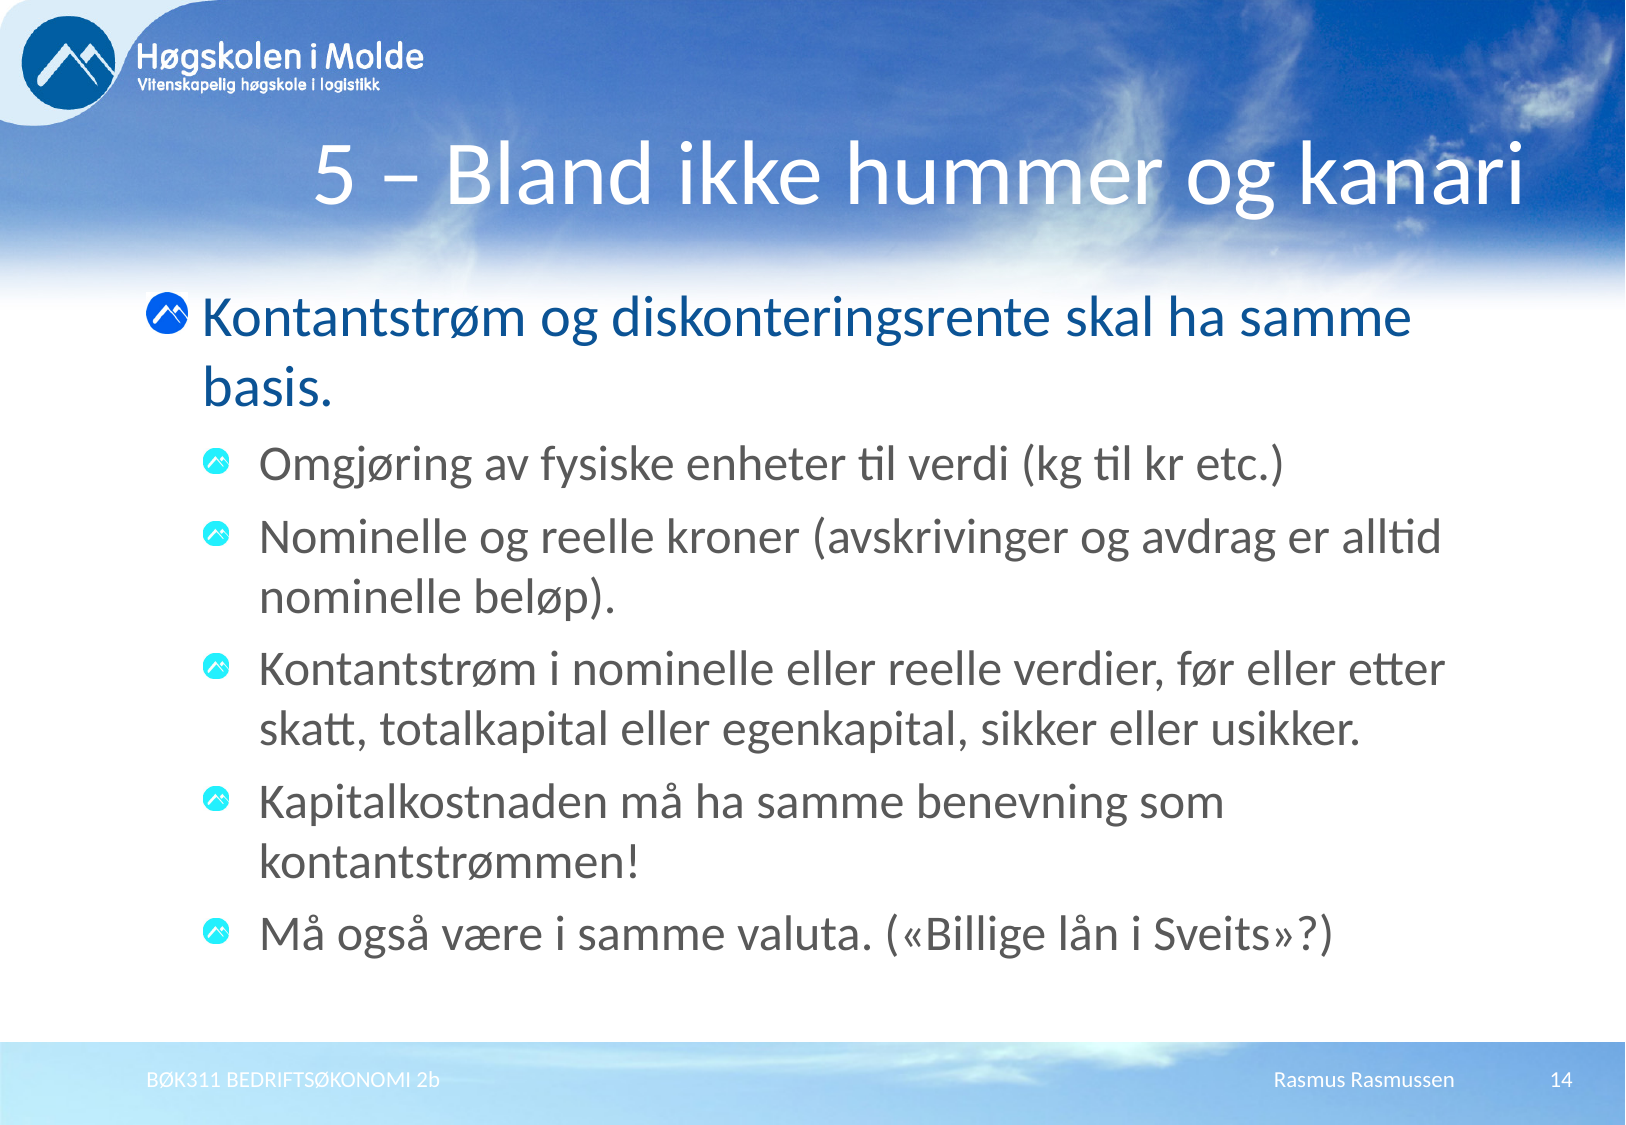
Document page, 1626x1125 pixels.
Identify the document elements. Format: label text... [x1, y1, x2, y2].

list Kontantstrøm og diskonteringsrente skal ha samme basis. Omgjøring av fysiske enheter til verdi (kg til kr etc.) Nominelle og reelle kroner (avskrivinger og avdrag er alltid nominelle beløp). Kontantstrøm i nominelle eller reelle verdier, før eller etter skatt, totalkapital eller egenkapital, sikker eller usikker. Kapitalkostnaden må ha samme benevning som kontantstrømmen! Må også være i samme valuta. («Billige lån i Sveits»?) [131, 270, 1494, 991]
slide_number 14 [1493, 1048, 1588, 1109]
picture [0, 0, 1625, 310]
picture [203, 786, 229, 811]
footer BØK311 BEDRIFTSØKONOMI 2b [131, 1048, 1166, 1109]
picture [203, 653, 229, 679]
picture [146, 292, 188, 334]
picture [0, 1042, 1625, 1125]
slide_number Rasmus Rasmussen [1166, 1048, 1471, 1109]
title 5 – Bland ikke hummer og kanari [131, 105, 1544, 235]
picture [203, 448, 229, 474]
picture [203, 521, 229, 546]
picture [203, 918, 229, 944]
